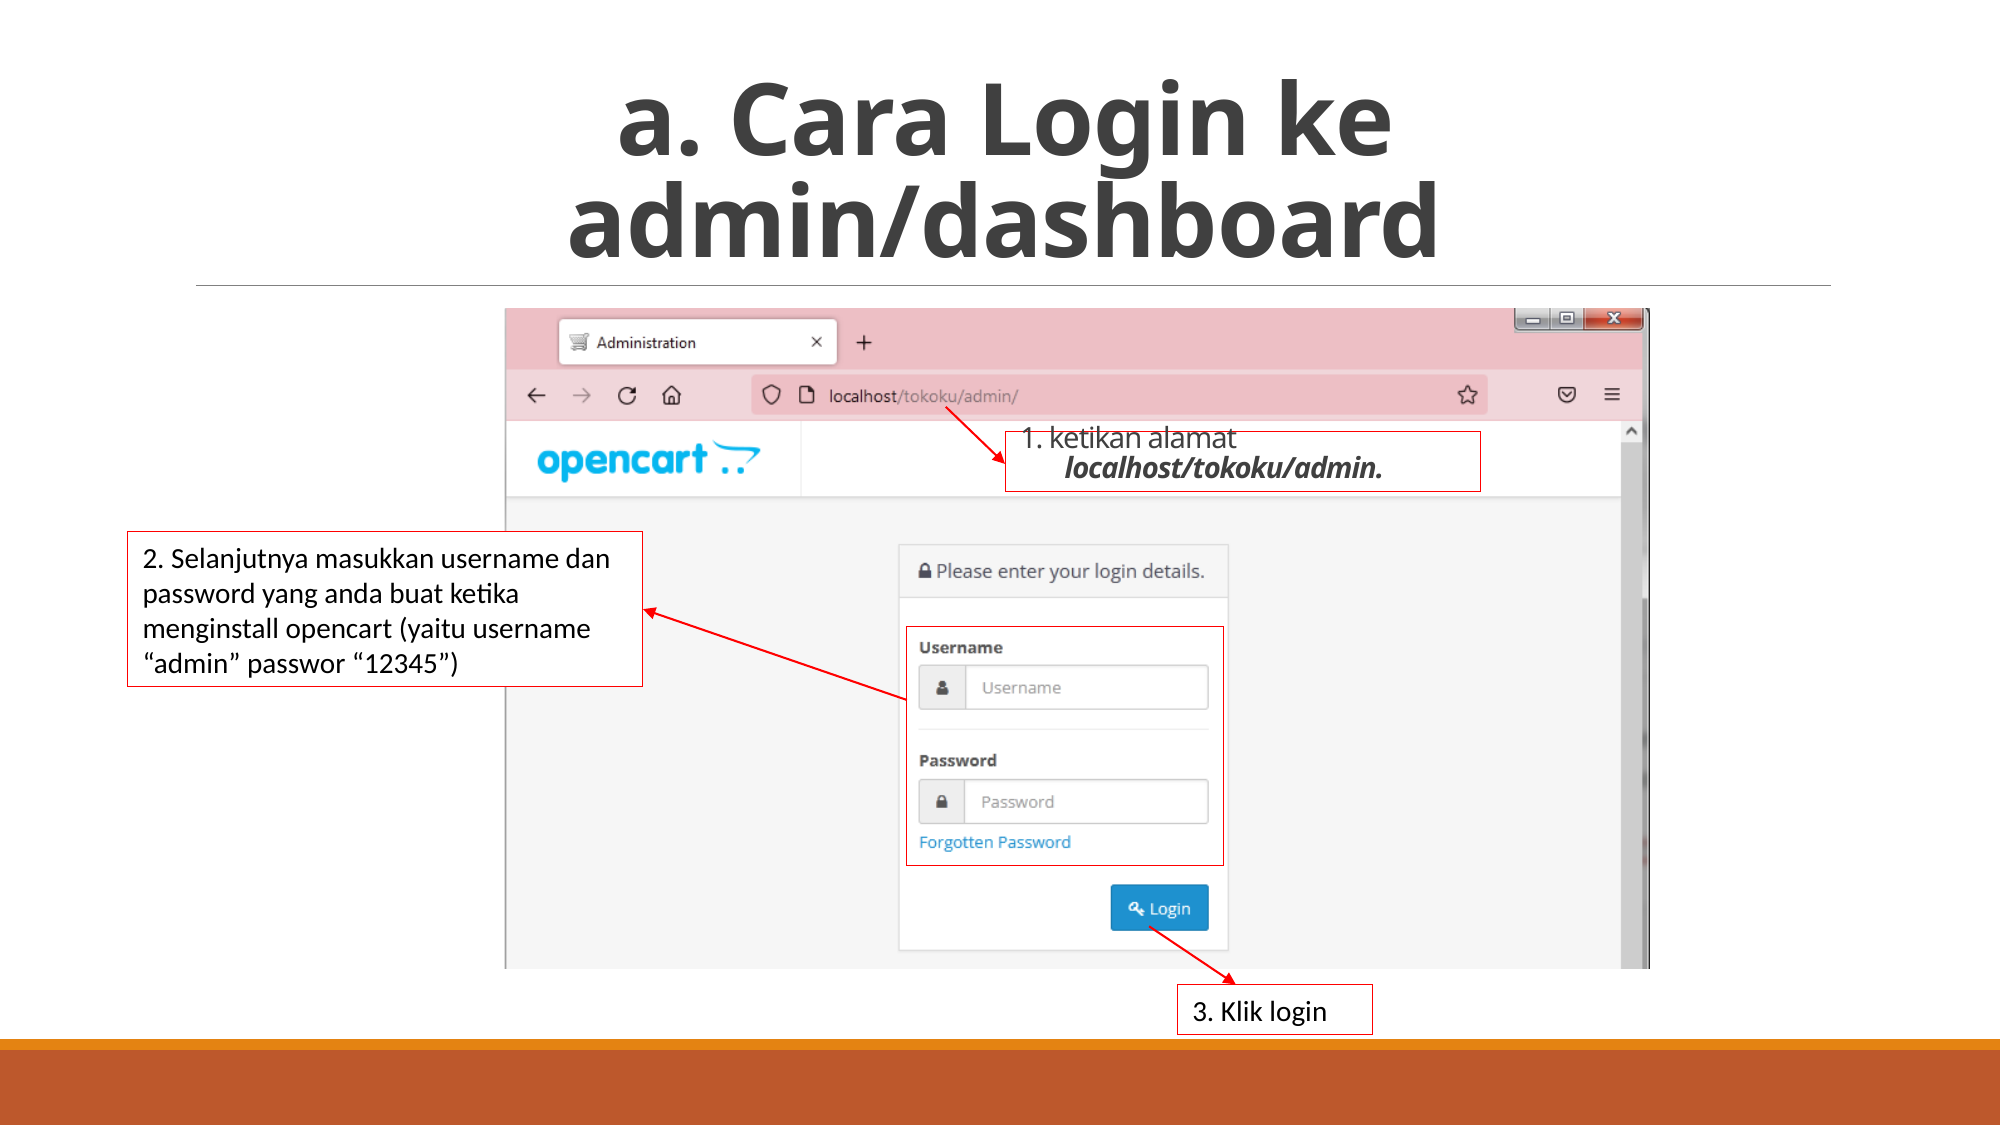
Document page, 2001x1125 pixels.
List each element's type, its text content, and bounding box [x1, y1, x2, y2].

text_box 2. Selanjutnya masukkan username dan password yang anda buat ketika menginstall opencart (yaitu username “admin” passwor “12345”) [127, 531, 501, 687]
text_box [1148, 925, 1237, 985]
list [504, 307, 1651, 969]
text_box 3. Klik login [1177, 984, 1373, 1035]
title a. Cara Login ke admin/dashboard [180, 47, 1830, 285]
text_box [945, 406, 1006, 465]
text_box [642, 609, 908, 701]
